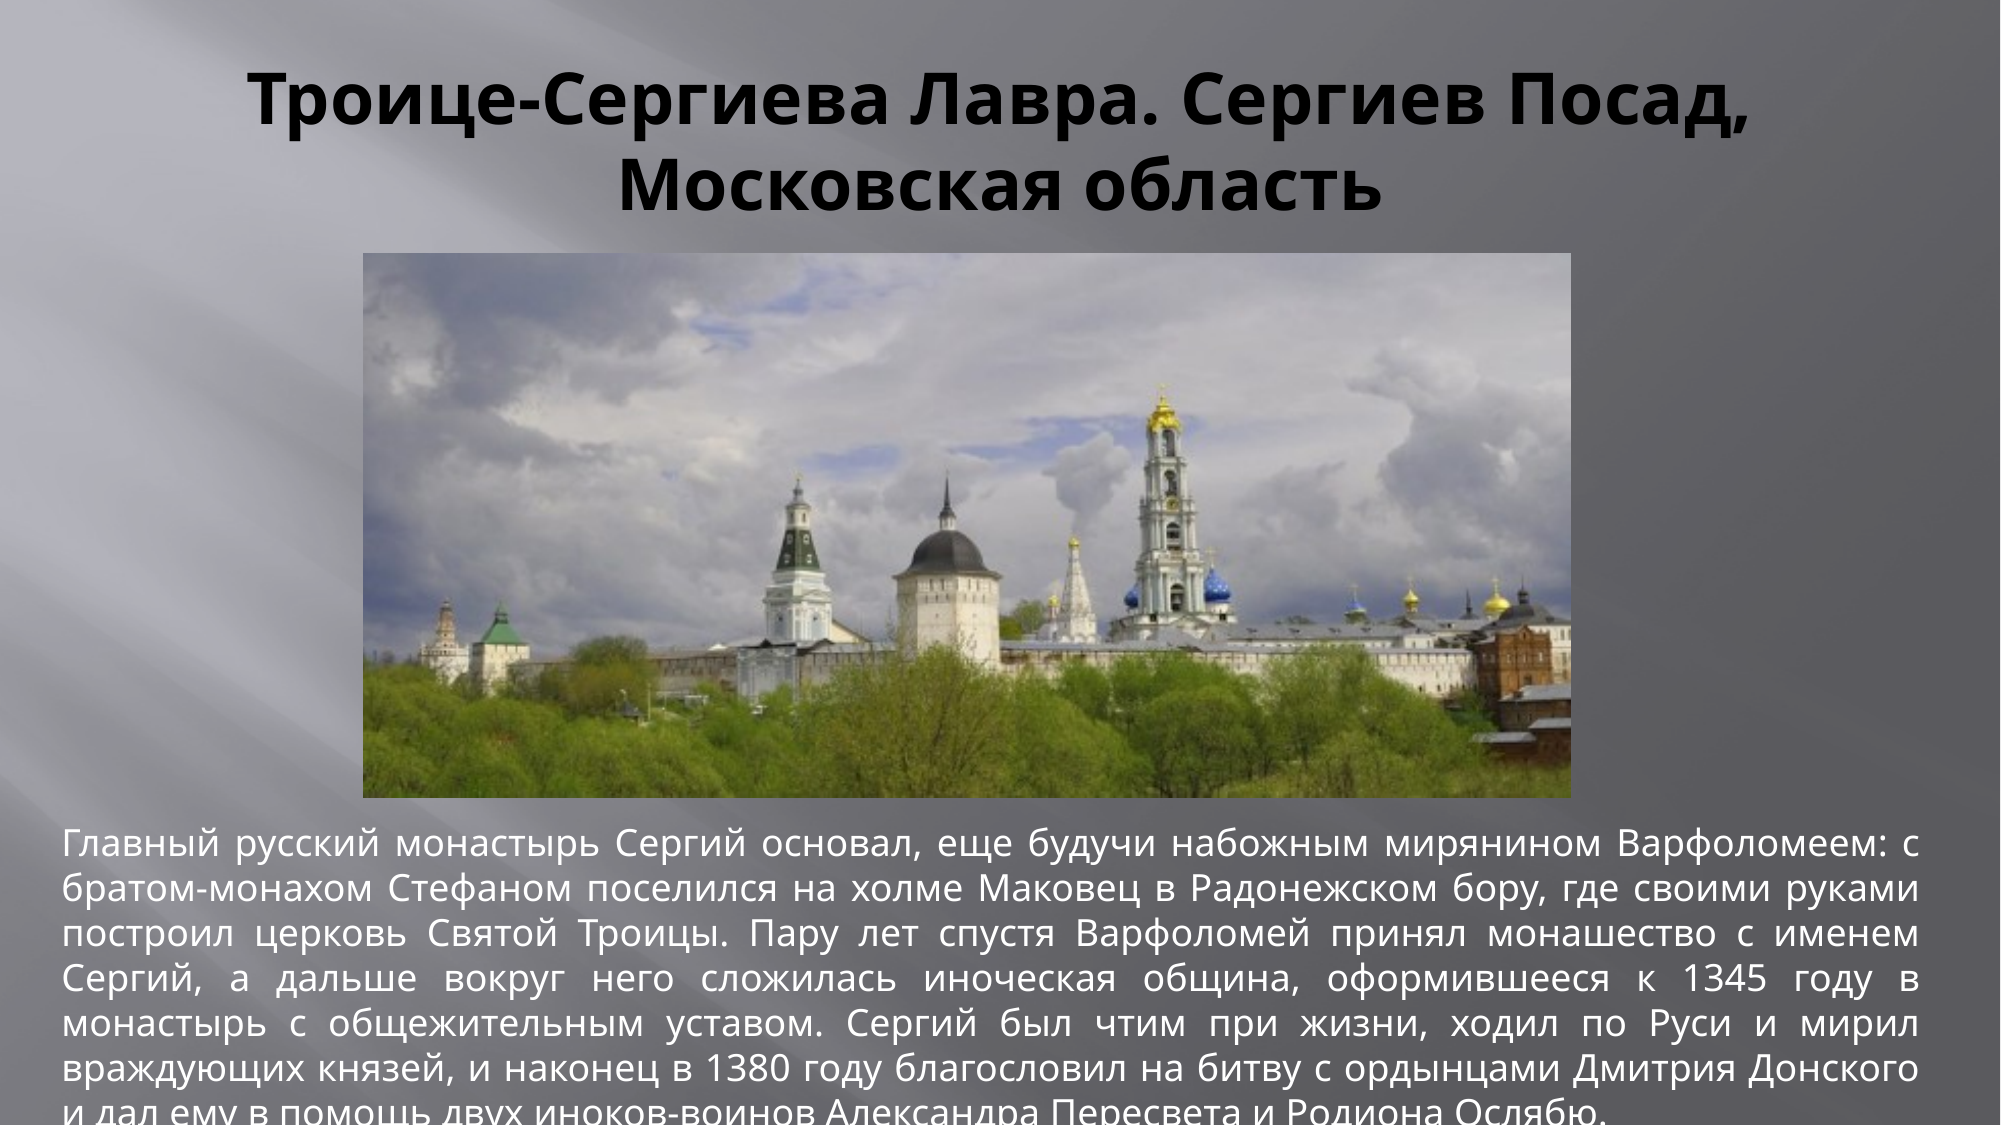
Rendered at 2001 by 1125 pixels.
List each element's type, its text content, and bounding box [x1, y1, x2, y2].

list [363, 253, 1571, 798]
title Троице-Сергиева Лавра. Сергиев Посад, Московская область [99, 45, 1900, 233]
text_box Главный русский монастырь Сергий основал, еще будучи набожным мирянином Варфоломеем: с братом-монахом Стефаном поселился на холме Маковец в Радонежском бору, где своими руками построил церковь Святой Троицы. Пару лет спустя Варфоломей принял монашество с именем Сергий, а дальше вокруг него сложилась иноческая община, оформившееся к 1345 году в монастырь с общежительным уставом. Сергий был чтим при жизни, ходил по Руси и мирил враждующих князей, и наконец в 1380 году благословил на битву с ордынцами Дмитрия Донского и дал ему в помощь двух иноков-воинов Александра Пересвета и Родиона Ослябю. [46, 811, 1937, 1125]
